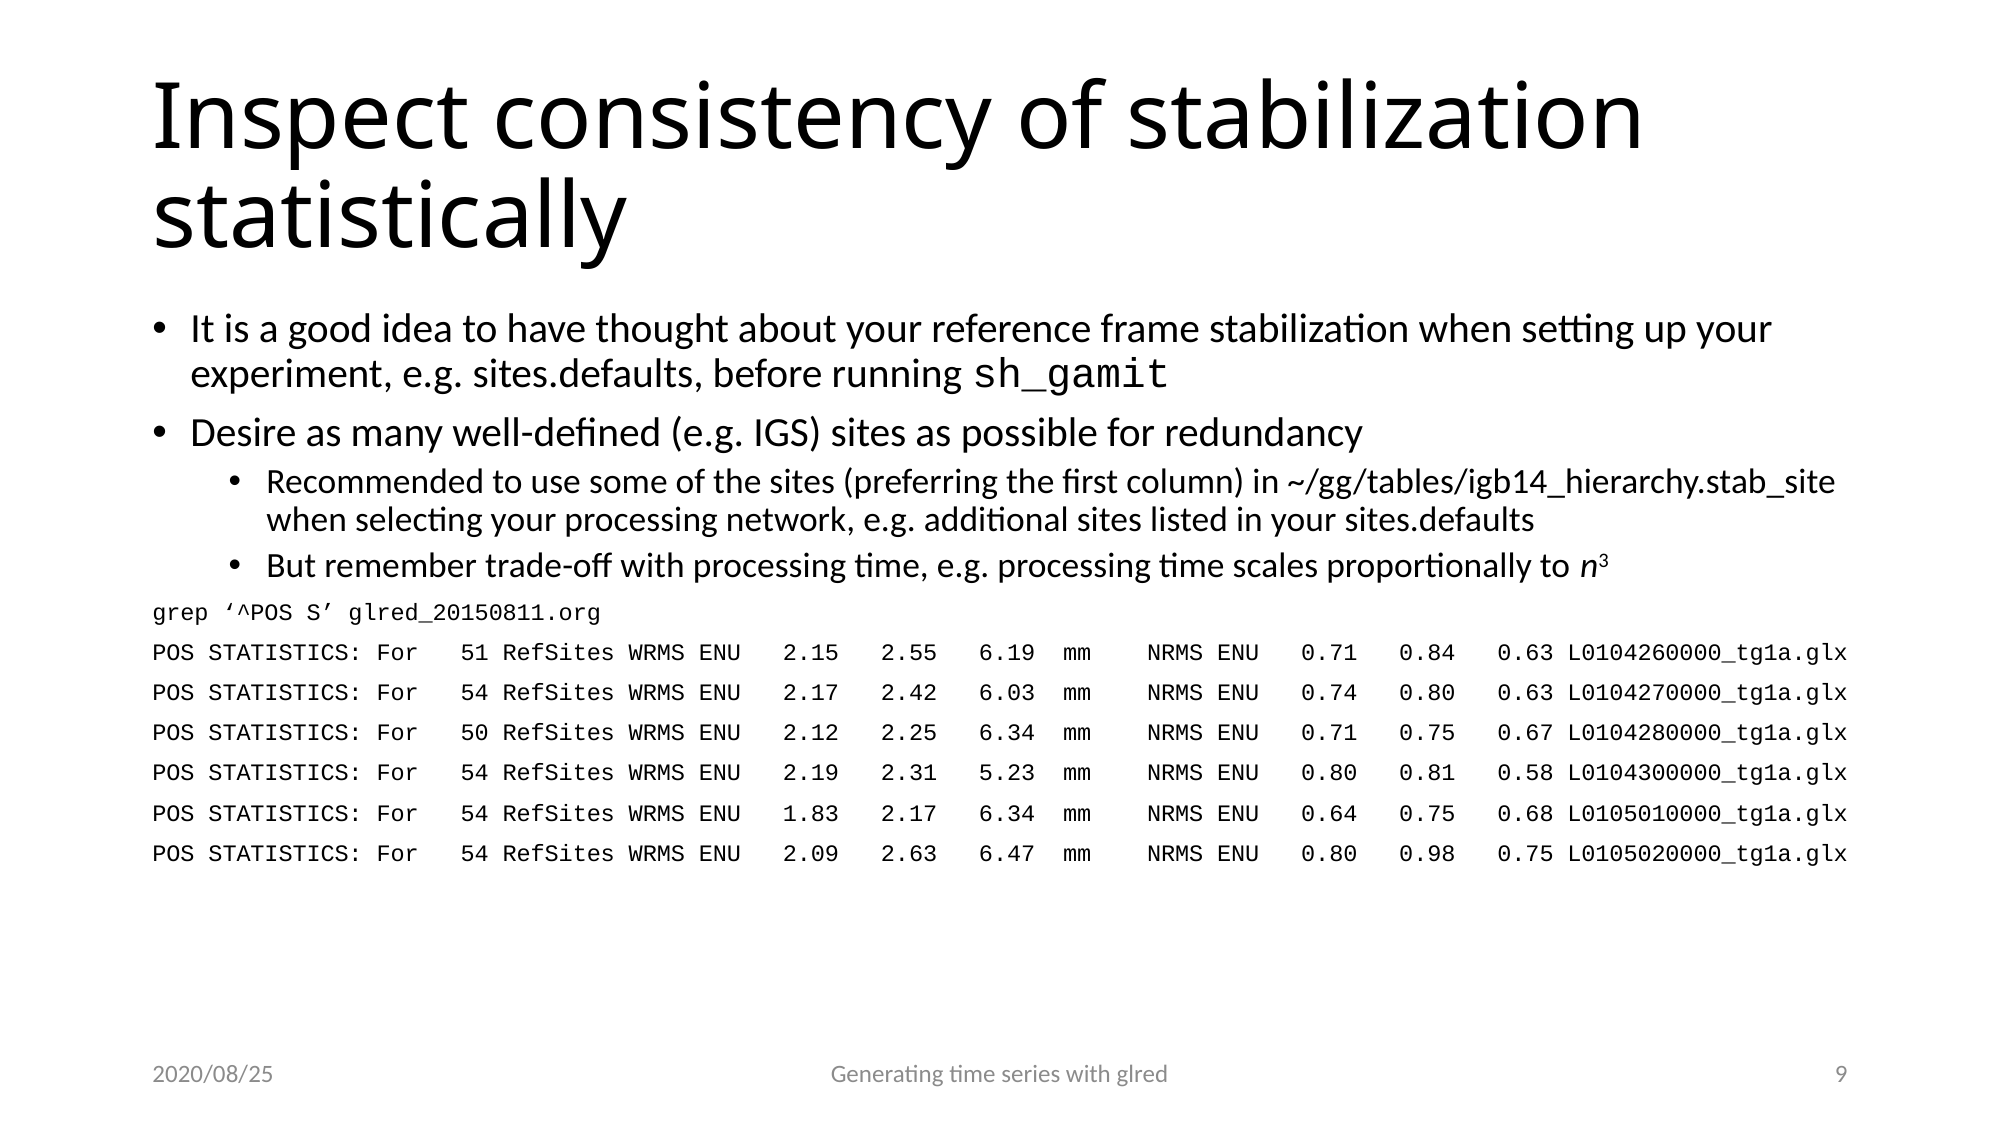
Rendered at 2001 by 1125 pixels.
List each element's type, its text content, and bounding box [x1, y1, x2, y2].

slide_number 8 [1412, 1042, 1863, 1103]
title Inspect consistency of stabilization statistically [137, 59, 1863, 278]
footer Generating time series with glred [662, 1042, 1338, 1103]
list It is a good idea to have thought about your reference frame stabilization when setting up your experiment, e.g. sites.defaults, before running sh_gamit Desire as many well-defined (e.g. IGS) sites as possible for redundancy Recommended to use some of the sites (preferring the first column) in ~/gg/tables/igb14_hierarchy.stab_site when selecting your processing network, e.g. additional sites listed in your sites.defaults But remember trade-off with processing time, e.g. processing time scales proportionally to n3 grep ‘^POS S’ glred_20150811.org POS STATISTICS: For 51 RefSites WRMS ENU 2.15 2.55 6.19 mm NRMS ENU 0.71 0.84 0.63 L0104260000_tg1a.glx POS STATISTICS: For 54 RefSites WRMS ENU 2.17 2.42 6.03 mm NRMS ENU 0.74 0.80 0.63 L0104270000_tg1a.glx POS STATISTICS: For 50 RefSites WRMS ENU 2.12 2.25 6.34 mm NRMS ENU 0.71 0.75 0.67 L0104280000_tg1a.glx POS STATISTICS: For 54 RefSites WRMS ENU 2.19 2.31 5.23 mm NRMS ENU 0.80 0.81 0.58 L0104300000_tg1a.glx POS STATISTICS: For 54 RefSites WRMS ENU 1.83 2.17 6.34 mm NRMS ENU 0.64 0.75 0.68 L0105010000_tg1a.glx POS STATISTICS: For 54 RefSites WRMS ENU 2.09 2.63 6.47 mm NRMS ENU 0.80 0.98 0.75 L0105020000_tg1a.glx [137, 299, 1863, 1014]
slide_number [137, 1042, 588, 1103]
